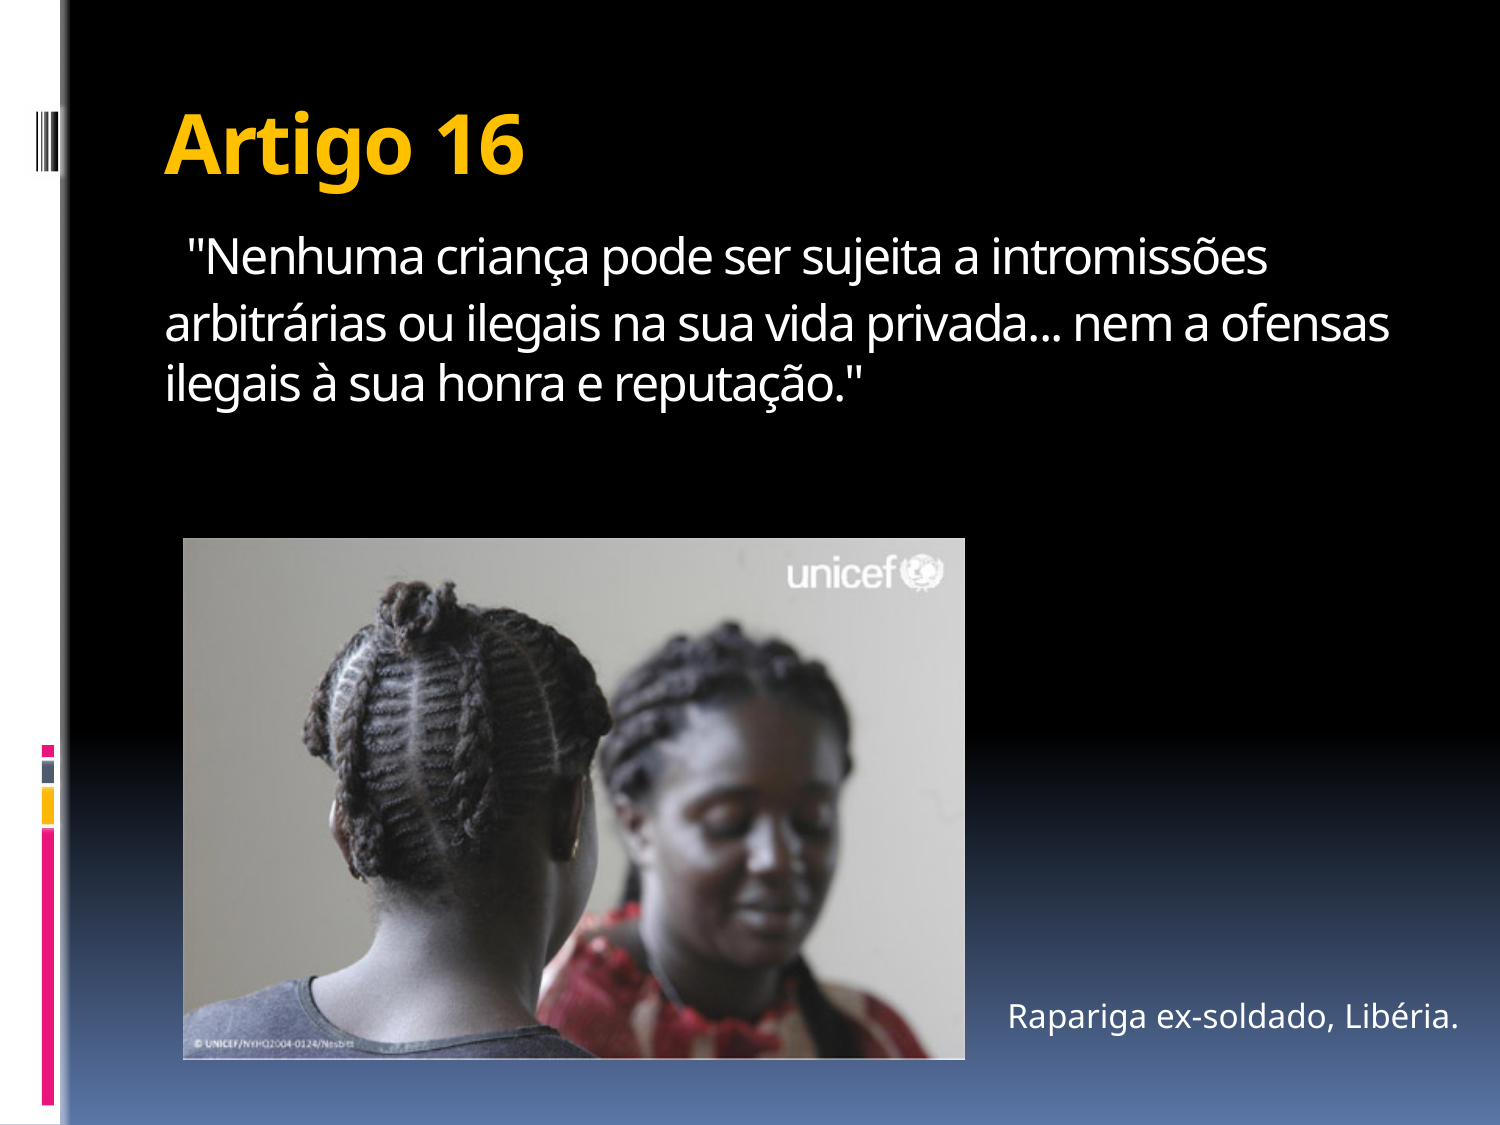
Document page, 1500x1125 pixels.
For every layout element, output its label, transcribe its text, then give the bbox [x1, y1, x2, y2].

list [182, 538, 965, 1060]
title Artigo 16 "Nenhuma criança pode ser sujeita a intromissões arbitrárias ou ilegais na sua vida privada... nem a ofensas ilegais à sua honra e reputação." [150, 83, 1425, 234]
text_box Rapariga ex-soldado, Libéria. [992, 987, 1475, 1043]
